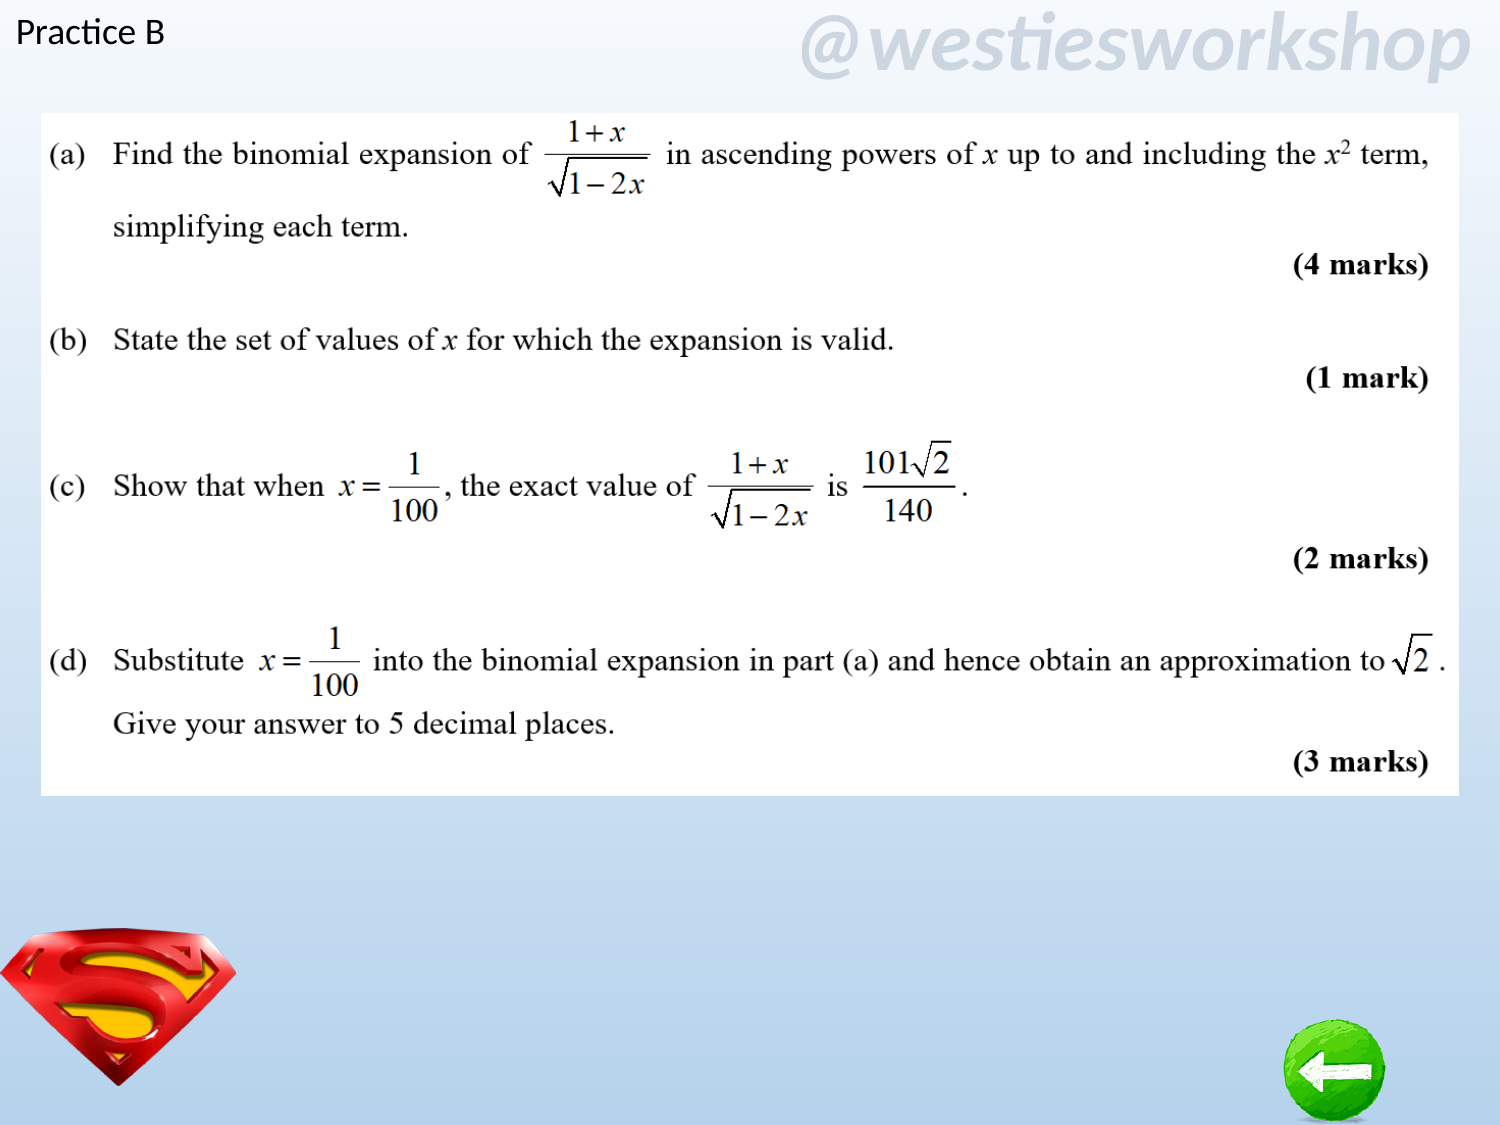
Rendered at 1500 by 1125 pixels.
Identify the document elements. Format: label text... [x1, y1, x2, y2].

picture [1281, 1019, 1387, 1125]
picture [0, 928, 236, 1086]
text_box Practice B [1, 0, 181, 60]
picture [41, 113, 1459, 796]
